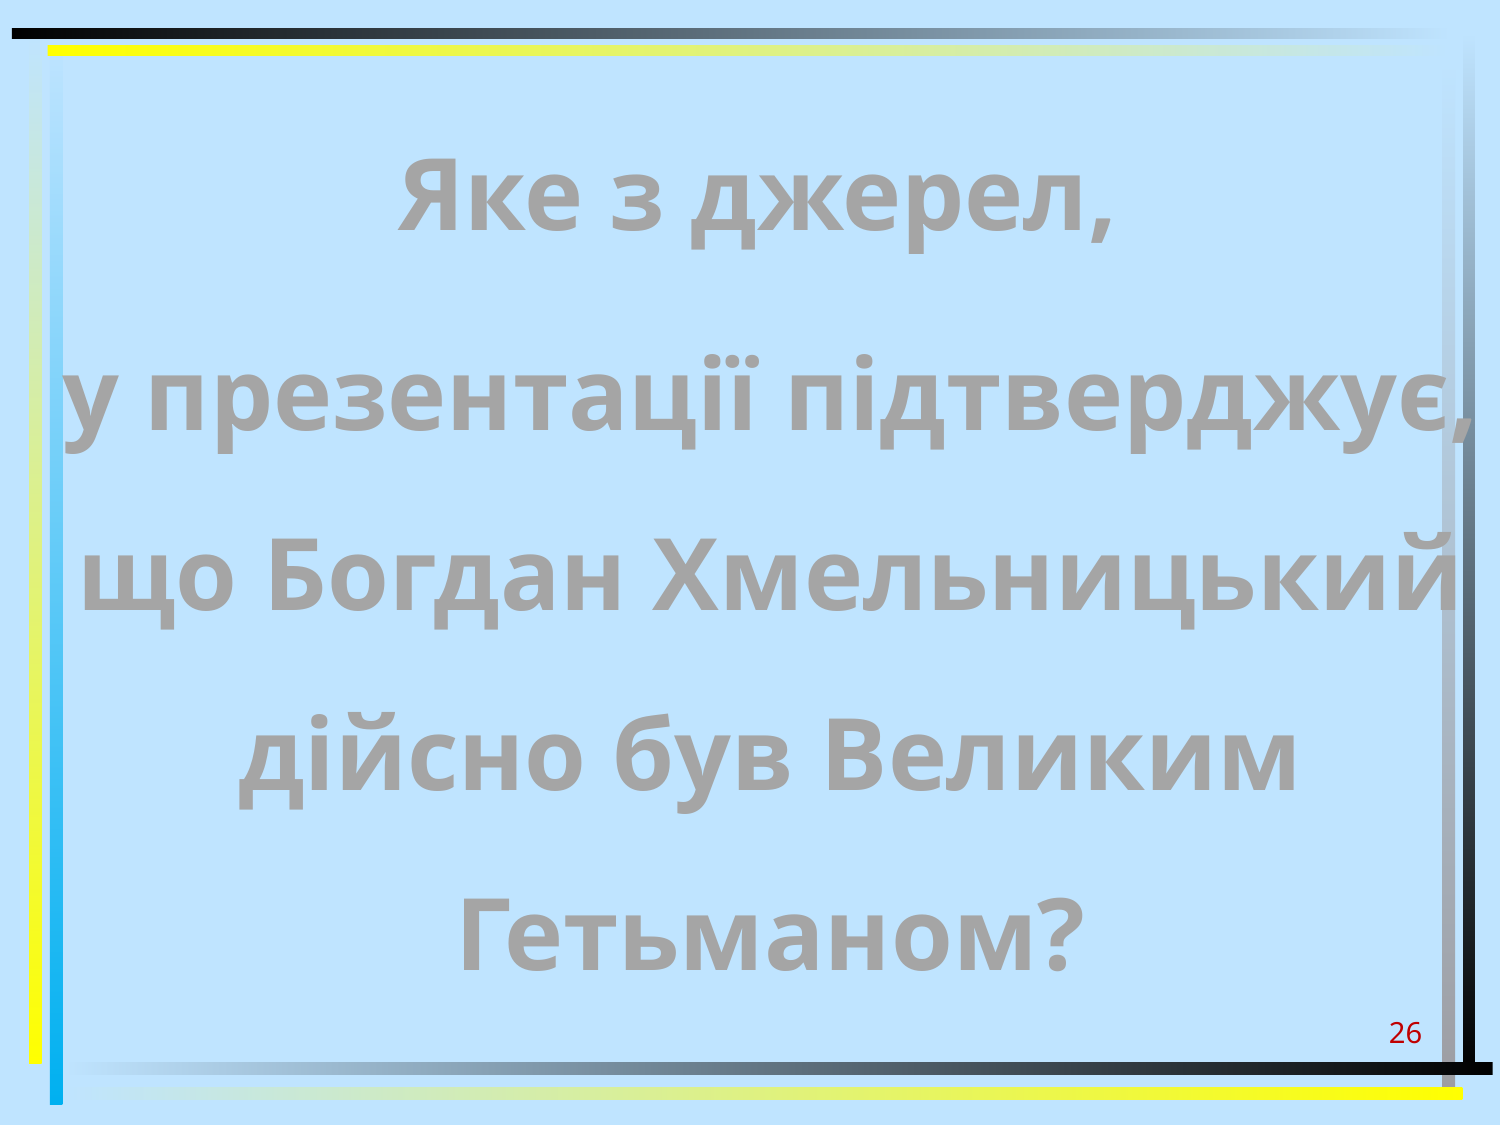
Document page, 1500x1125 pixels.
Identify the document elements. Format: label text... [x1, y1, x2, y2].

slide_number 26 [1124, 986, 1438, 1062]
list Яке з джерел, у презентації підтверджує, що Богдан Хмельницький дійсно був Великим Гетьманом? [41, 63, 1500, 1062]
